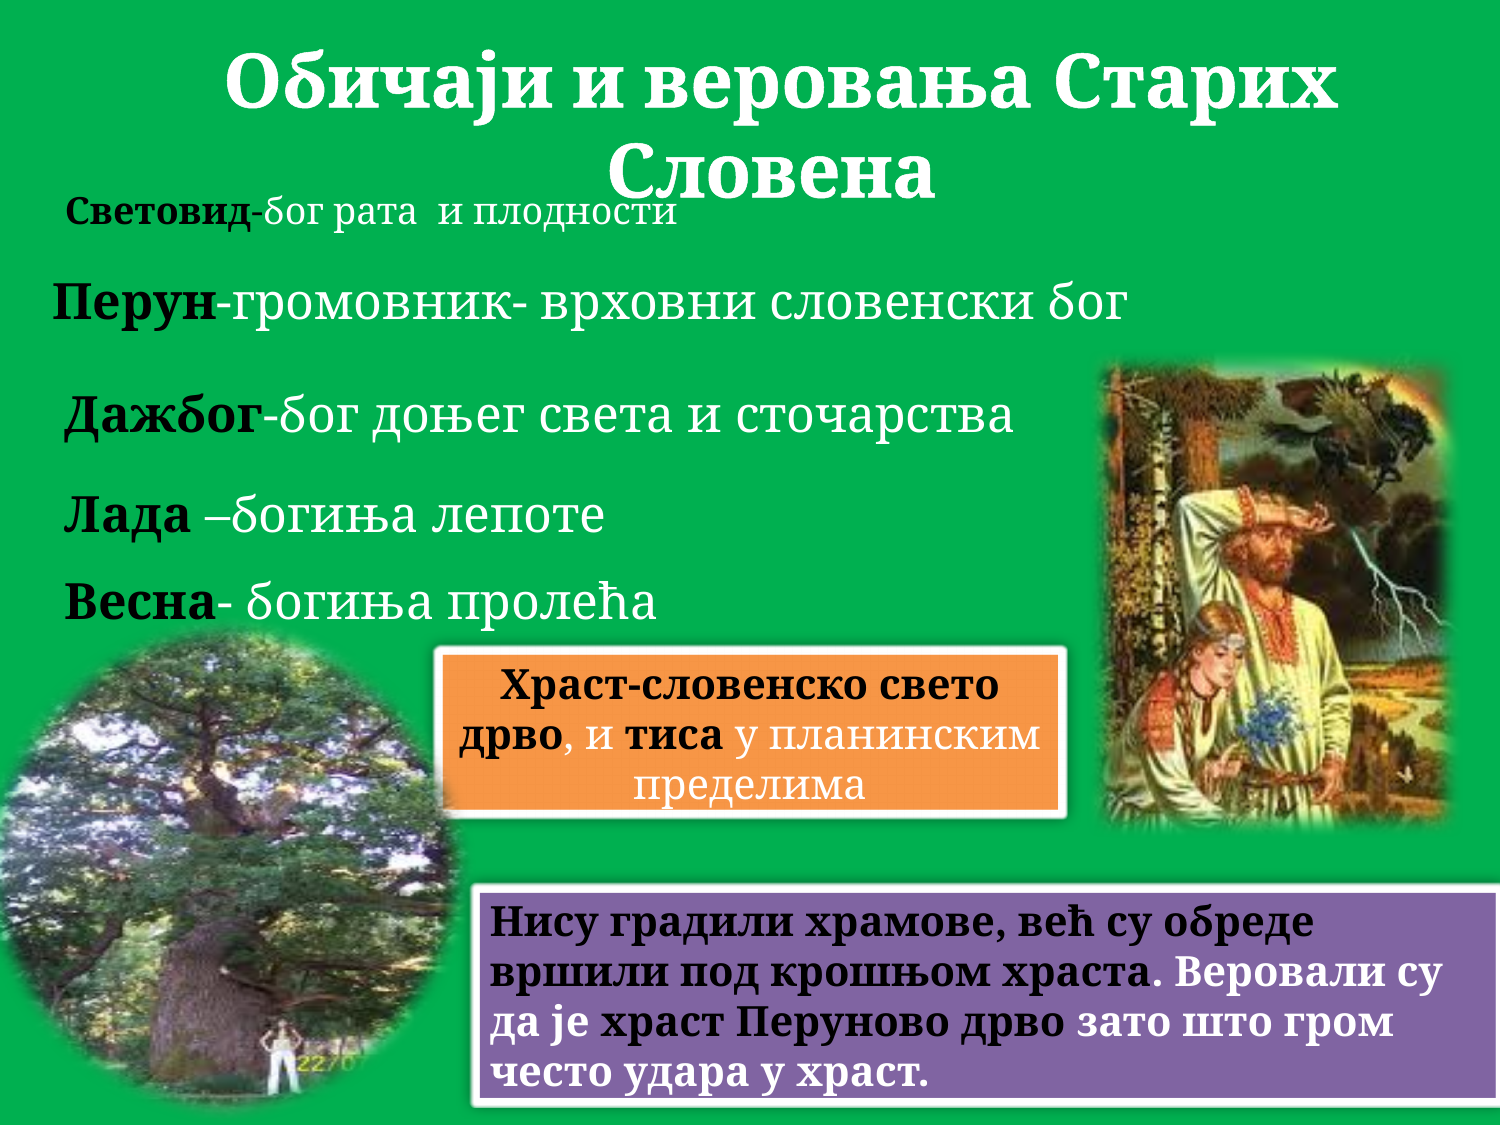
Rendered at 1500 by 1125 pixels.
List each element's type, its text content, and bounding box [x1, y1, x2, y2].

text_box Перун-громовник- врховни словенски бог [37, 262, 1450, 338]
text_box Световид-бог рата и плодности [49, 179, 875, 240]
text_box Храст-словенско свето дрво, и тиса у планинским пределима [484, 648, 1065, 817]
text_box Дажбог-бог доњег света и сточарства [50, 374, 1063, 450]
text_box Весна- богиња пролећа [50, 562, 825, 636]
text_box Нису градили храмове, већ су обреде вршили под крошњом храста. Веровали су да је храст Перуново дрво зато што гром често удара у храст. [483, 886, 1500, 1105]
picture [1089, 351, 1462, 837]
text_box Обичаји и веровања Старих Словена [150, 24, 1413, 220]
text_box Лада –богиња лепоте [50, 474, 700, 550]
picture [0, 614, 476, 1124]
